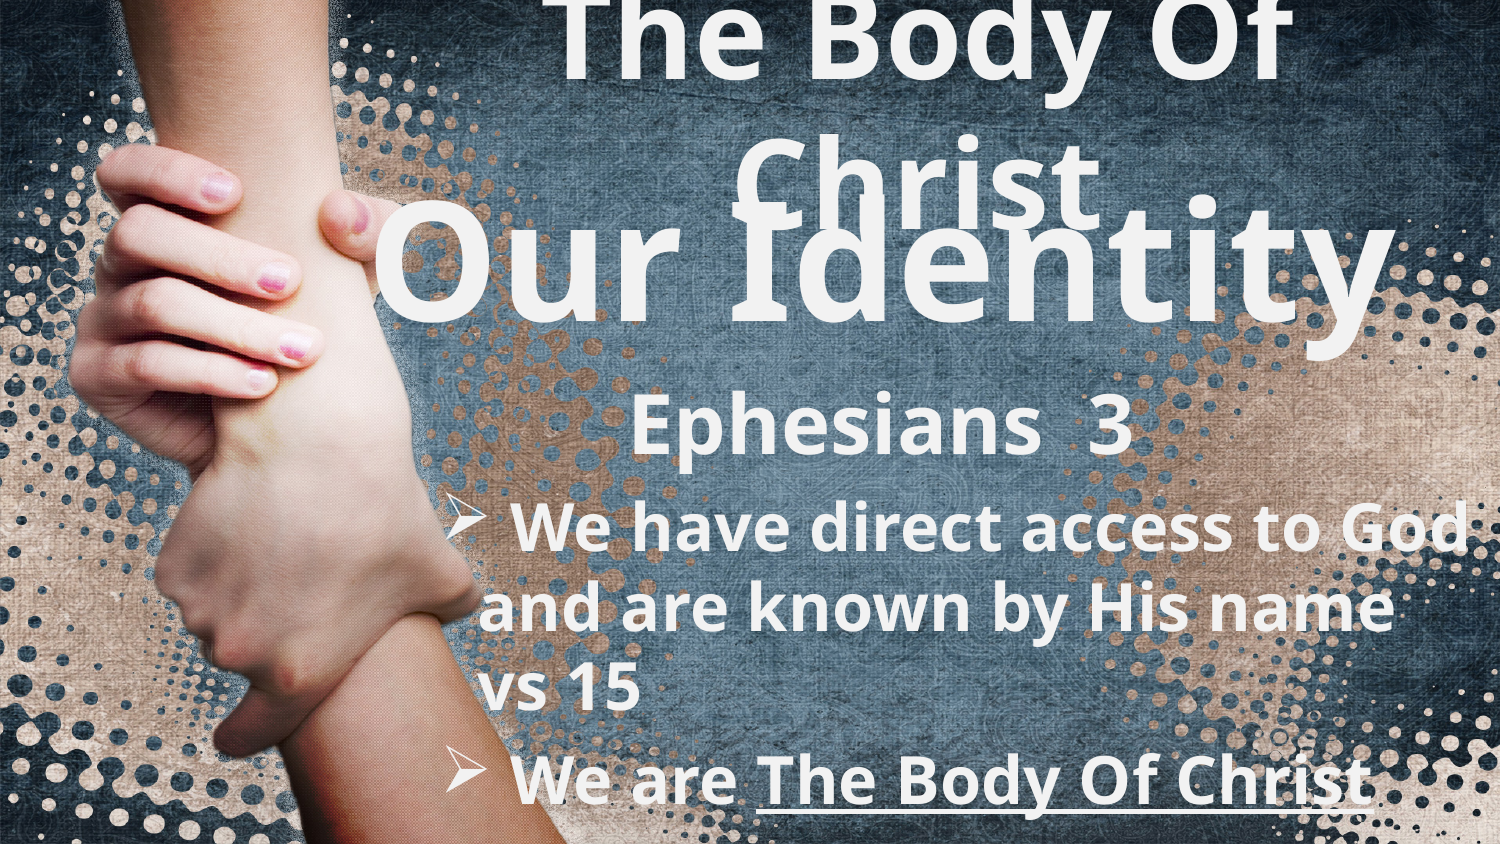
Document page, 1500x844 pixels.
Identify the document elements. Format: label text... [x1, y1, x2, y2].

picture [0, 0, 1500, 844]
title The Body Of Christ [337, 34, 1498, 175]
list Our Identity Ephesians 3 We have direct access to God and are known by His name vs 15 We are The Body Of Christ [275, 146, 1488, 704]
